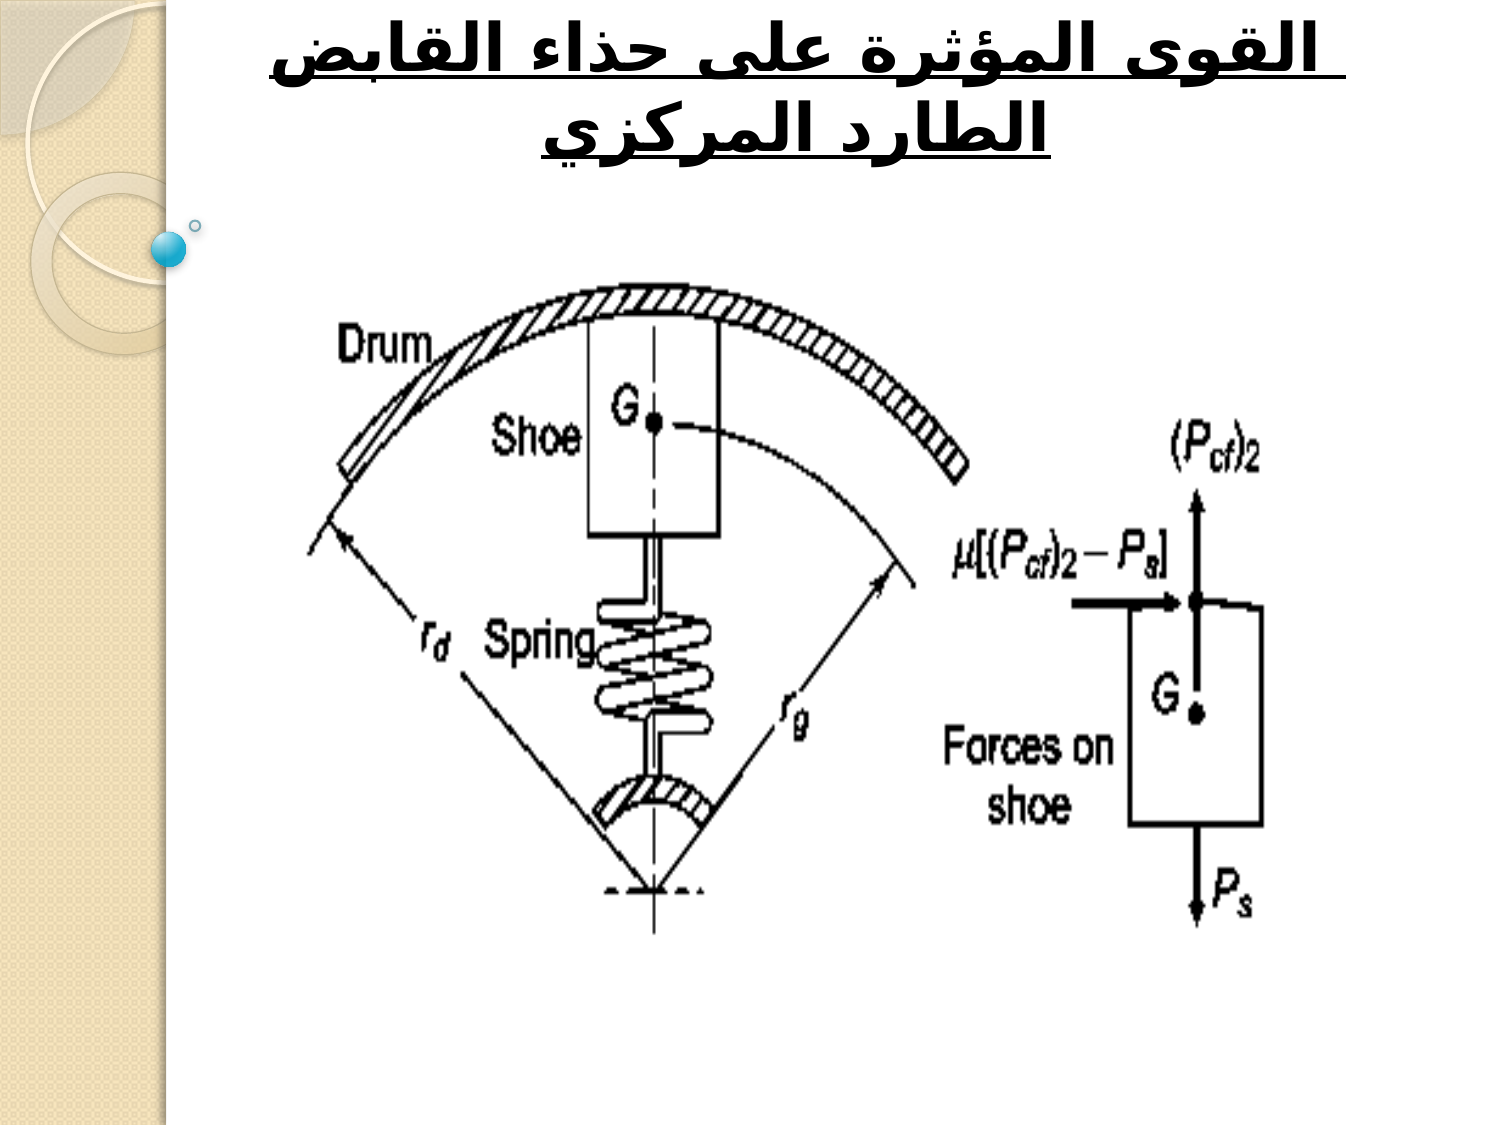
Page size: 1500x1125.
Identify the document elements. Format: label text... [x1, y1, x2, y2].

picture [288, 266, 1294, 941]
title القوى المؤثرة على حذاء القابض الطارد المركزي [208, 65, 1414, 172]
